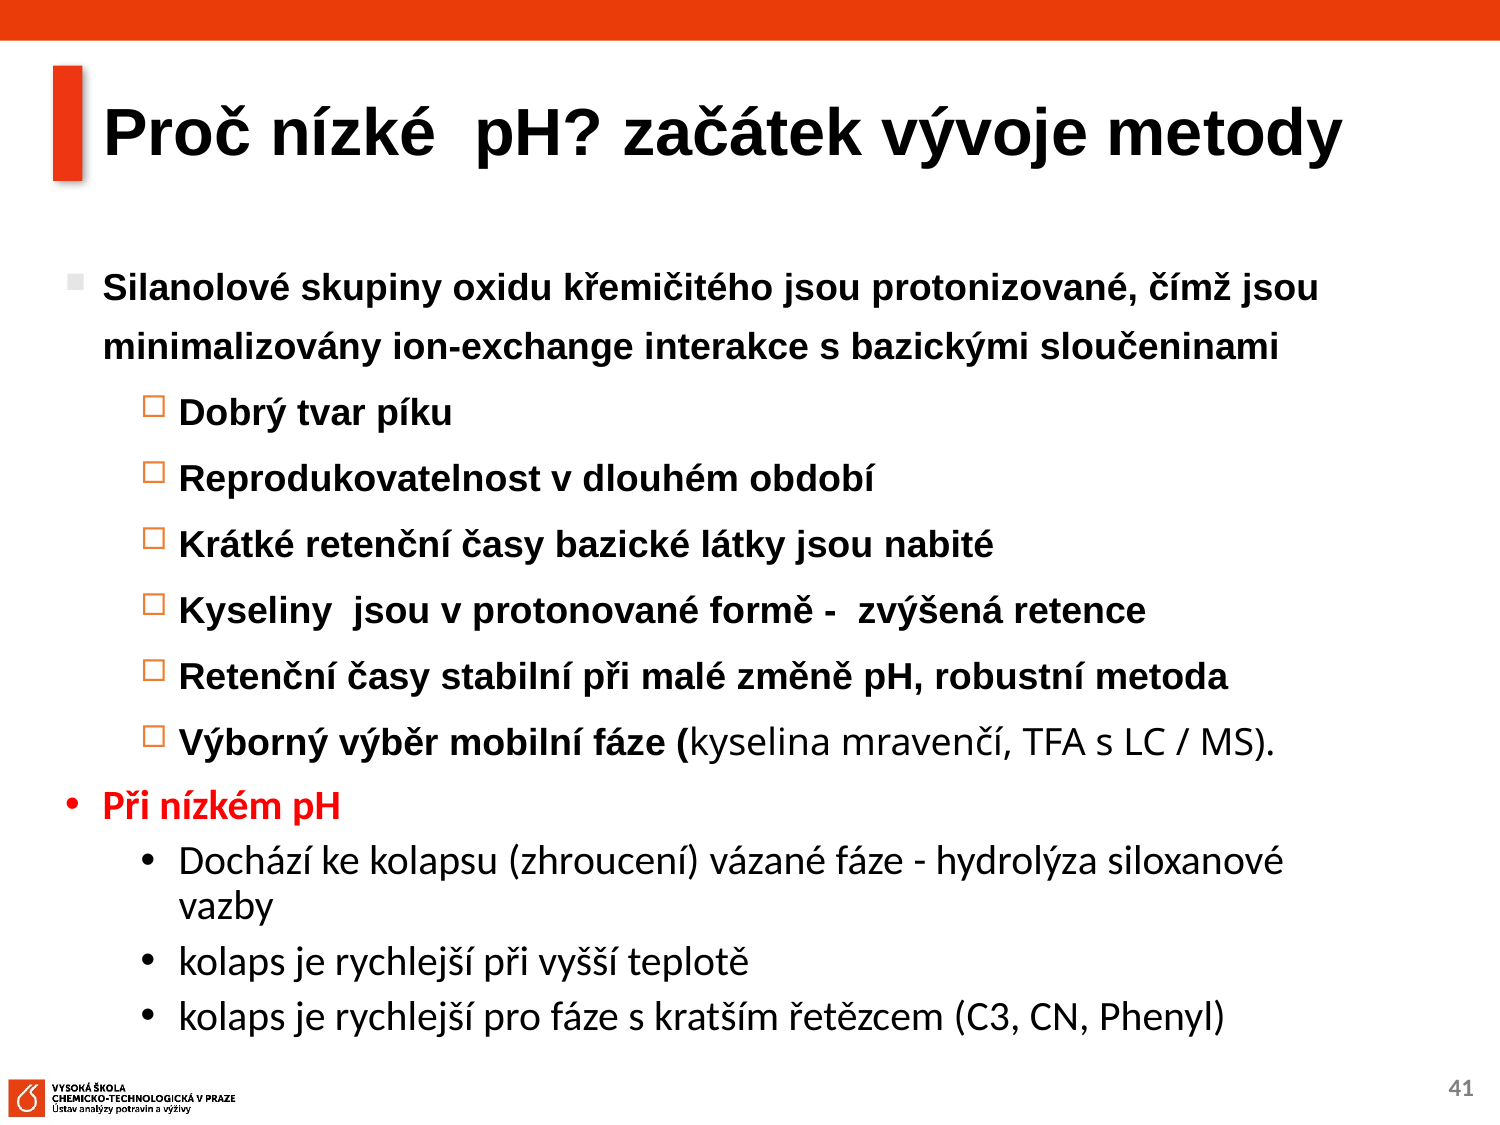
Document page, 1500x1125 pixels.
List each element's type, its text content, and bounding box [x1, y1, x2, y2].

title Proč nízké pH? začátek vývoje metody [88, 59, 1495, 208]
picture [0, 1071, 243, 1125]
text_box Silanolové skupiny oxidu křemičitého jsou protonizované, čímž jsou minimalizovány ion-exchange interakce s bazickými sloučeninami Dobrý tvar píku Reprodukovatelnost v dlouhém období Krátké retenční časy bazické látky jsou nabité Kyseliny jsou v protonované formě - zvýšená retence Retenční časy stabilní při malé změně pH, robustní metoda Výborný výběr mobilní fáze (kyselina mravenčí, TFA s LC / MS). Při nízkém pH Dochází ke kolapsu (zhroucení) vázané fáze - hydrolýza siloxanové vazby kolaps je rychlejší při vyšší teplotě kolaps je rychlejší pro fáze s kratším řetězcem (C3, CN, Phenyl) [64, 249, 1377, 835]
